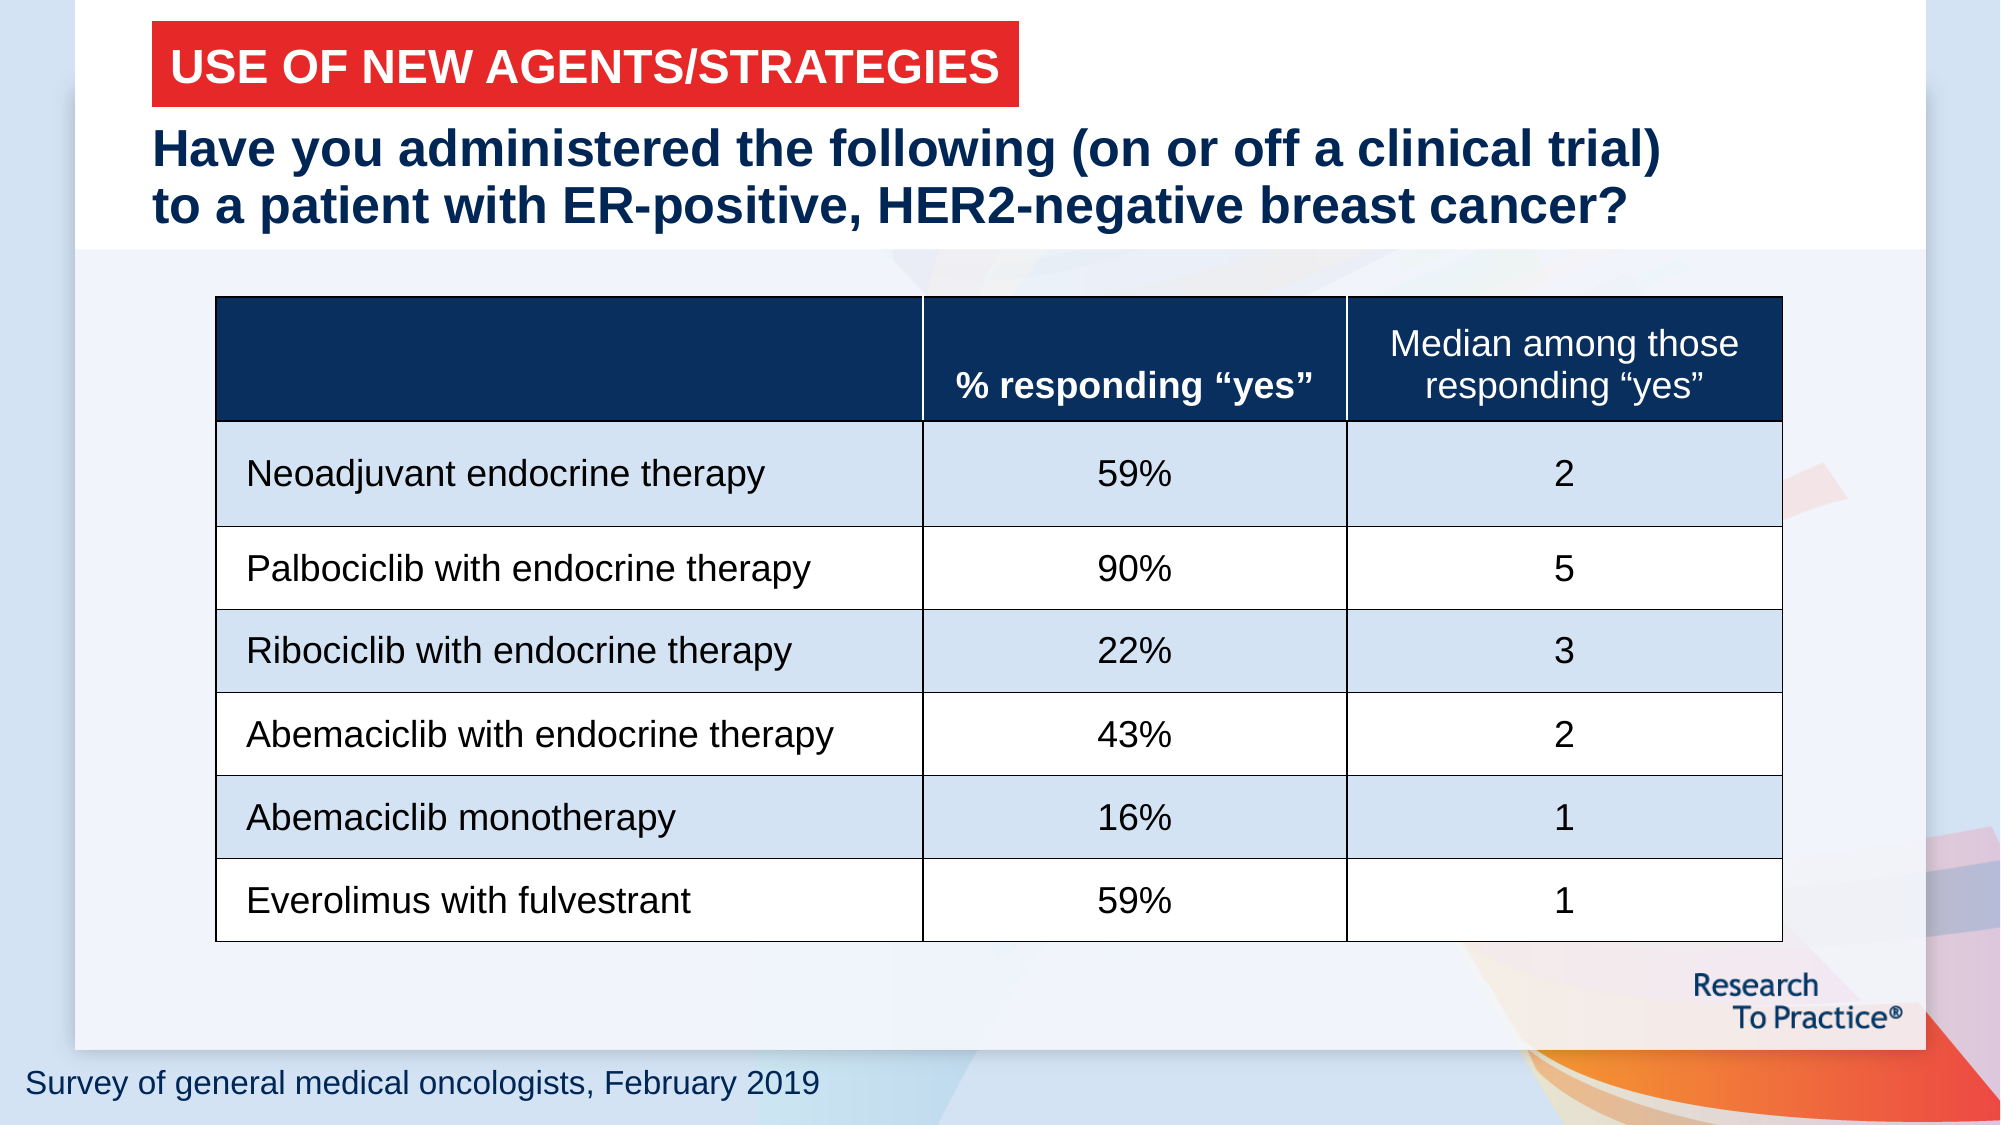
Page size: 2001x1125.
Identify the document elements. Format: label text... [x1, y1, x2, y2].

text_box Use of new agents/strategies [152, 21, 1019, 107]
table_cell Neoadjuvant endocrine therapy [217, 422, 922, 526]
table_cell 59% [924, 859, 1346, 941]
table_cell 16% [924, 776, 1346, 858]
table_cell 5 [1348, 527, 1782, 609]
table_cell Palbociclib with endocrine therapy [217, 527, 922, 609]
table_cell Abemaciclib monotherapy [217, 776, 922, 858]
table_cell Abemaciclib with endocrine therapy [217, 693, 922, 775]
table_cell 59% [924, 422, 1346, 526]
table_header [217, 298, 922, 420]
picture [0, 0, 2001, 1125]
table_cell 2 [1348, 422, 1782, 526]
table_cell 22% [924, 610, 1346, 692]
table_cell 43% [924, 693, 1346, 775]
table_cell 3 [1348, 610, 1782, 692]
table_cell 1 [1348, 859, 1782, 941]
table_cell 2 [1348, 693, 1782, 775]
table_cell Everolimus with fulvestrant [217, 859, 922, 941]
table_cell 90% [924, 527, 1346, 609]
table_cell 1 [1348, 776, 1782, 858]
table_header Median among those responding “yes” [1348, 298, 1782, 420]
table_header % responding “yes” [924, 298, 1346, 420]
title Have you administered the following (on or off a clinical trial) to a patient with ER-positive, HER2-negative breast cancer? [137, 106, 1863, 250]
table_cell Ribociclib with endocrine therapy [217, 610, 922, 692]
